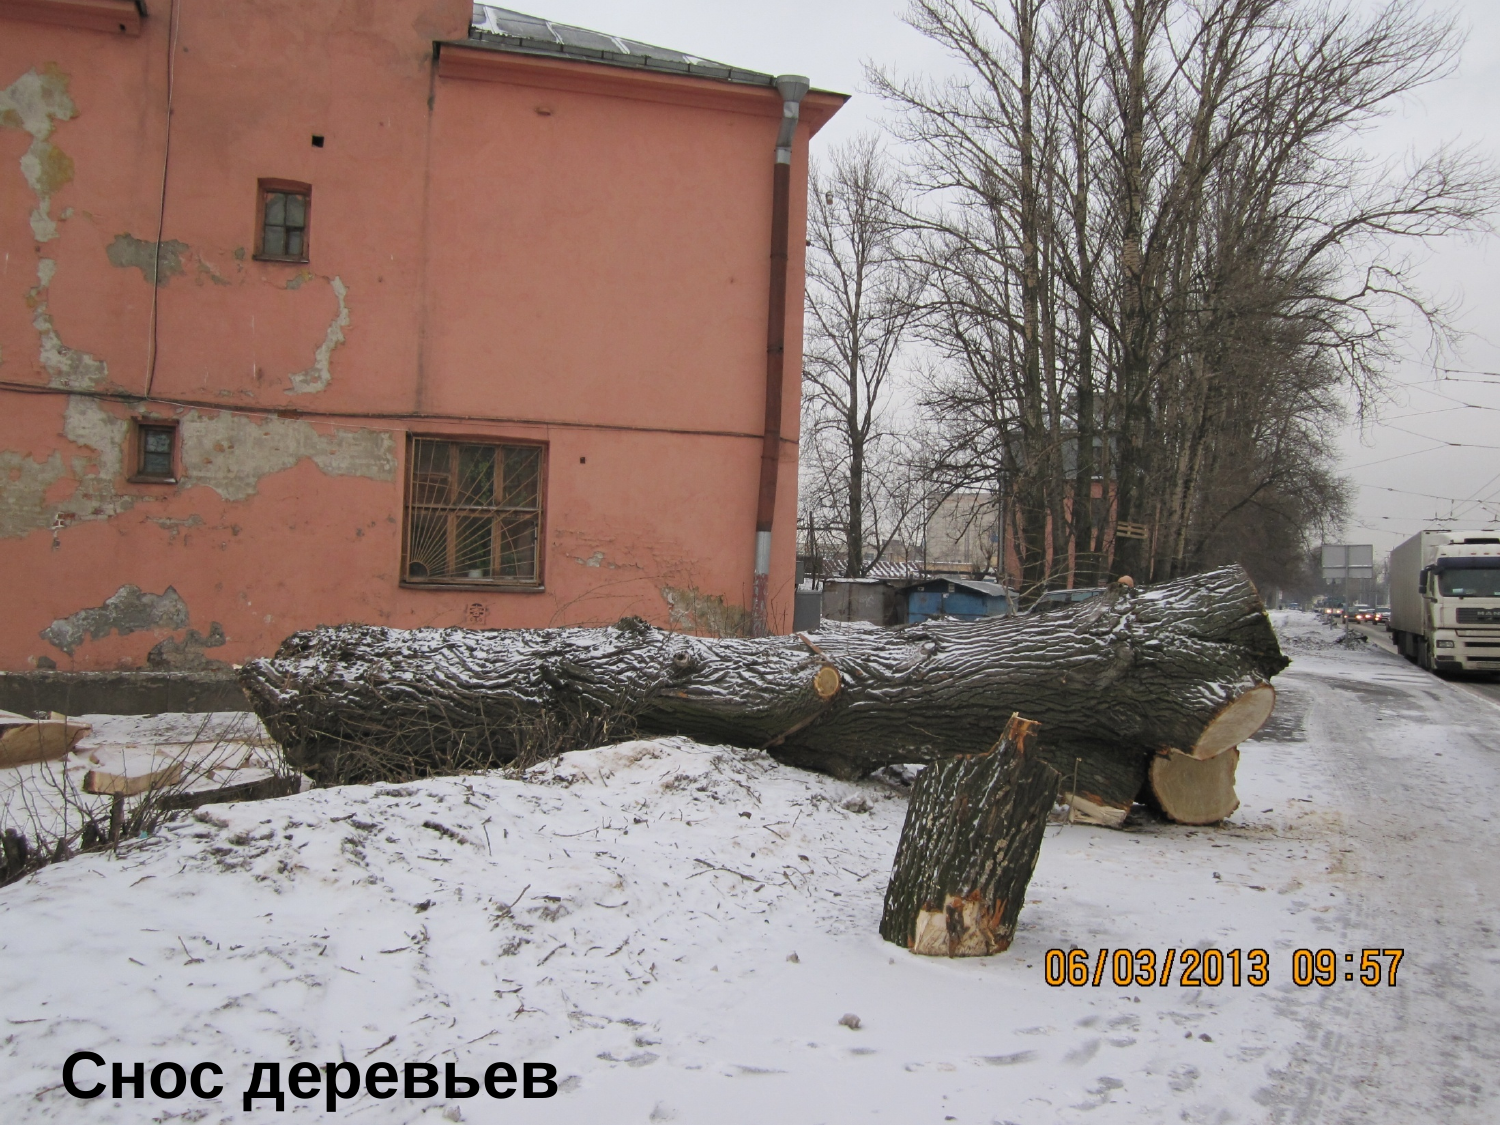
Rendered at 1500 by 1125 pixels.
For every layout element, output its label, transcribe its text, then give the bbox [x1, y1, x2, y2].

title Снос деревьев [0, 1019, 622, 1125]
picture [0, 0, 1500, 1125]
